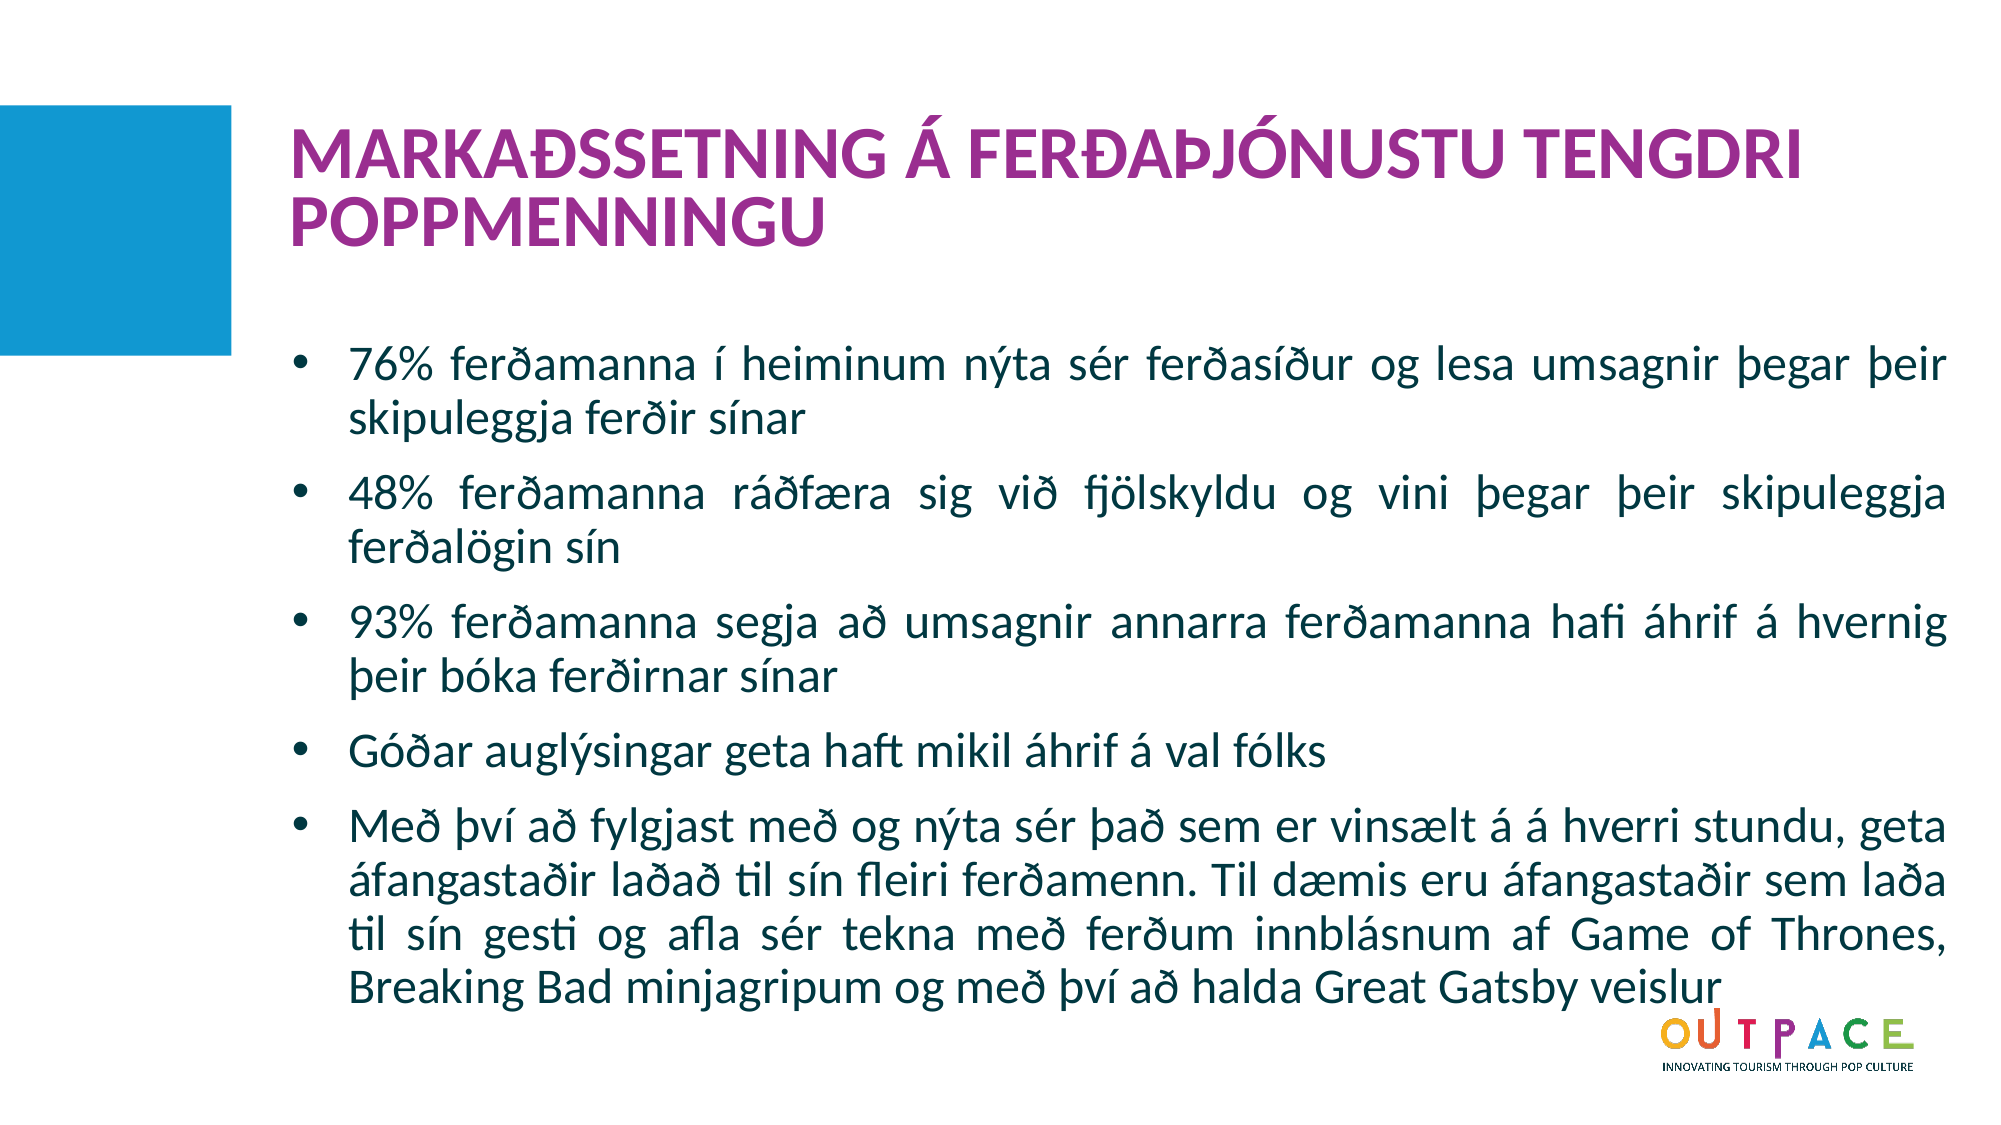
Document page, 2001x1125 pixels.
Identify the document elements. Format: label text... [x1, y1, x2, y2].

list MARKAÐSSETNING Á FERÐAÞJÓNUSTU TENGDRI POPPMENNINGU [274, 117, 1858, 329]
list 76% ferðamanna í heiminum nýta sér ferðasíður og lesa umsagnir þegar þeir skipuleggja ferðir sínar 48% ferðamanna ráðfæra sig við fjölskyldu og vini þegar þeir skipuleggja ferðalögin sín 93% ferðamanna segja að umsagnir annarra ferðamanna hafi áhrif á hvernig þeir bóka ferðirnar sínar Góðar auglýsingar geta haft mikil áhrif á val fólks Með því að fylgjast með og nýta sér það sem er vinsælt á á hverri stundu, geta áfangastaðir laðað til sín fleiri ferðamenn. Til dæmis eru áfangastaðir sem laða til sín gesti og afla sér tekna með ferðum innblásnum af Game of Thrones, Breaking Bad minjagripum og með því að halda Great Gatsby veislur [276, 330, 1964, 942]
picture [1661, 1008, 1914, 1071]
